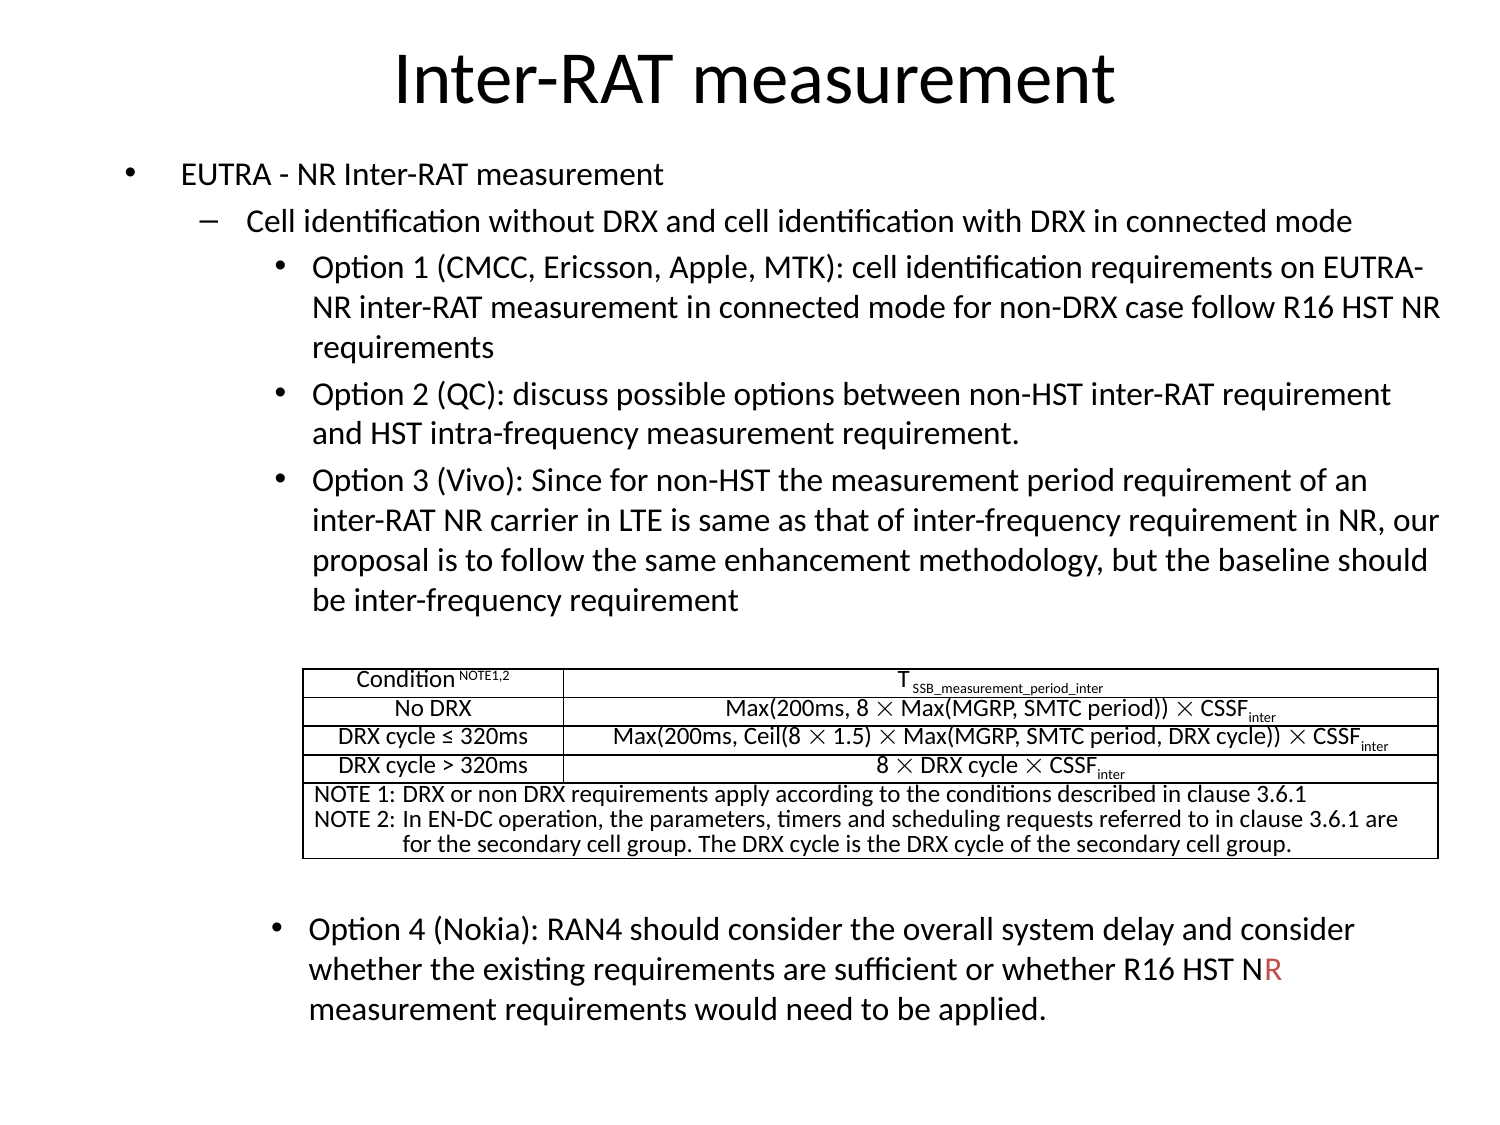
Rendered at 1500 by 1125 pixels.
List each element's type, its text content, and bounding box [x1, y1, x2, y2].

table_cell DRX cycle ≤ 320ms [304, 727, 563, 754]
list EUTRA - NR Inter-RAT measurement Cell identification without DRX and cell identification with DRX in connected mode Option 1 (CMCC, Ericsson, Apple, MTK): cell identification requirements on EUTRA-NR inter-RAT measurement in connected mode for non-DRX case follow R16 HST NR requirements Option 2 (QC): discuss possible options between non-HST inter-RAT requirement and HST intra-frequency measurement requirement. Option 3 (Vivo): Since for non-HST the measurement period requirement of an inter-RAT NR carrier in LTE is same as that of inter-frequency requirement in NR, our proposal is to follow the same enhancement methodology, but the baseline should be inter-frequency requirement [109, 144, 1460, 563]
text_box Option 4 (Nokia): RAN4 should consider the overall system delay and consider whether the existing requirements are sufficient or whether R16 HST NR measurement requirements would need to be applied. [105, 900, 1456, 1051]
table_cell Max(200ms, Ceil(8  1.5)  Max(MGRP, SMTC period, DRX cycle))  CSSFinter [564, 727, 1437, 754]
table_cell Max(200ms, 8  Max(MGRP, SMTC period))  CSSFinter [564, 698, 1437, 725]
title Inter-RAT measurement [88, 0, 1439, 149]
table_header Condition NOTE1,2 [304, 670, 563, 697]
table_cell DRX cycle > 320ms [304, 756, 563, 782]
table_header T SSB_measurement_period_inter [564, 670, 1437, 697]
table_cell 8  DRX cycle  CSSFinter [564, 756, 1437, 782]
table_cell No DRX [304, 698, 563, 725]
table_cell NOTE 1: DRX or non DRX requirements apply according to the conditions described in clause 3.6.1 NOTE 2: In EN-DC operation, the parameters, timers and scheduling requests referred to in clause 3.6.1 are for the secondary cell group. The DRX cycle is the DRX cycle of the secondary cell group. [304, 784, 1437, 858]
